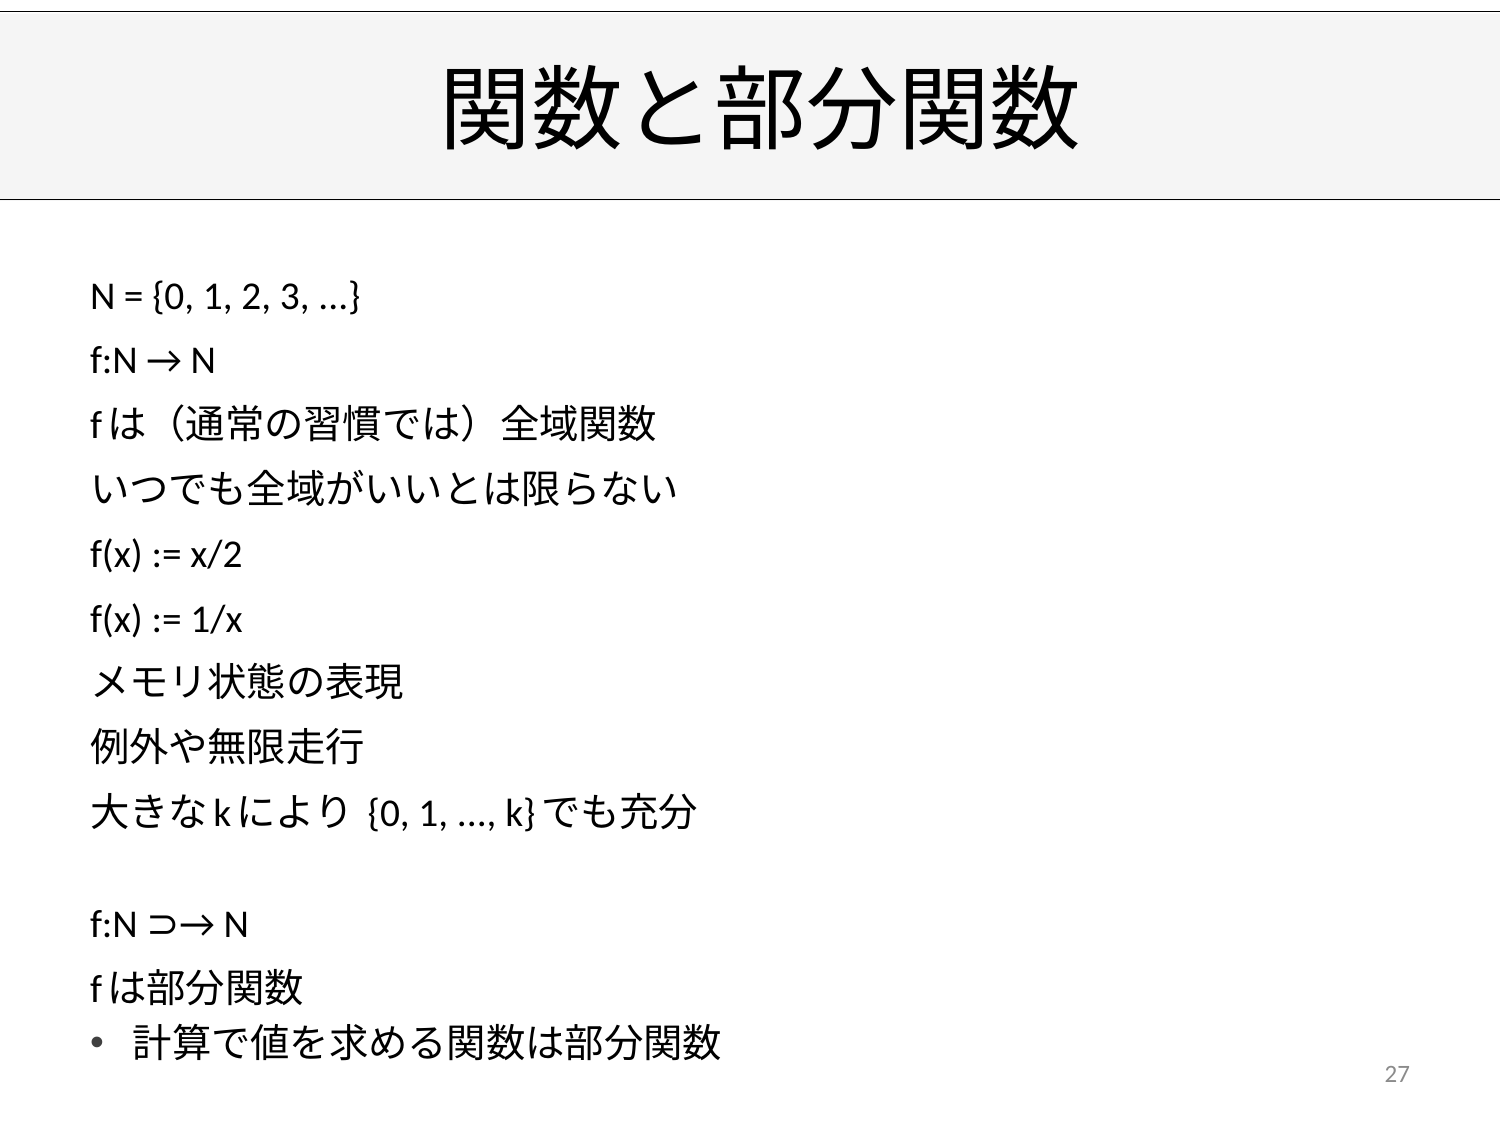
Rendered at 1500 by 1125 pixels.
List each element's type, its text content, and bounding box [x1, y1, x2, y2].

title 関数と部分関数 [75, 11, 1425, 200]
list N = {0, 1, 2, 3, ...} f:N → N fは（通常の習慣では）全域関数 いつでも全域がいいとは限らない f(x) := x/2 f(x) := 1/x メモリ状態の表現 例外や無限走行 大きなkにより {0, 1, ..., k}でも充分 f:N ⊃→ N fは部分関数 計算で値を求める関数は部分関数 [75, 262, 1425, 1079]
slide_number 27 [1074, 1042, 1425, 1103]
